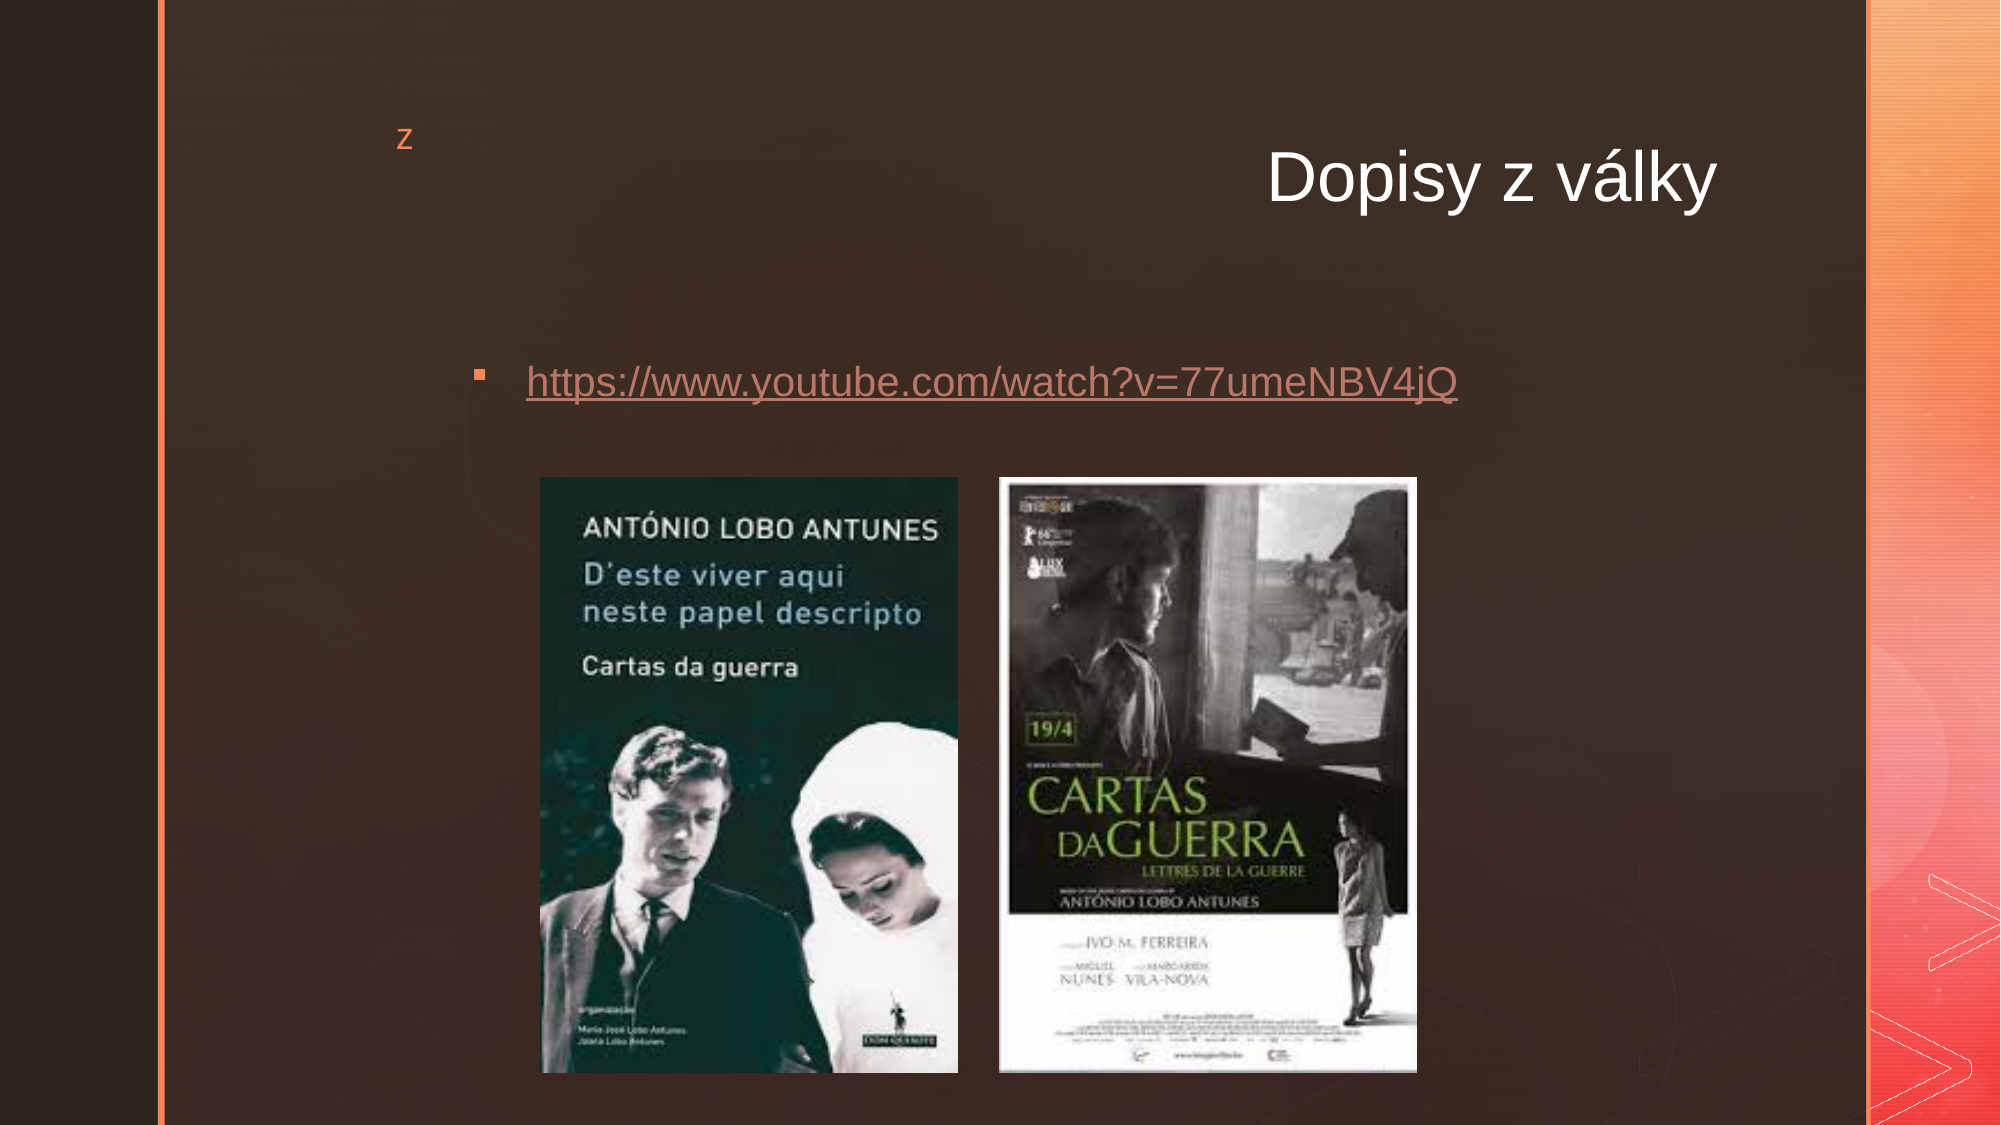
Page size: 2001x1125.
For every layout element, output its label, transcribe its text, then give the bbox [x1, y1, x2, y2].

list https://www.youtube.com/watch?v=77umeNBV4jQ [454, 336, 1734, 993]
title Dopisy z války [428, 132, 1734, 310]
picture [999, 477, 1418, 1074]
picture [1871, 0, 2001, 1125]
picture [540, 477, 958, 1074]
